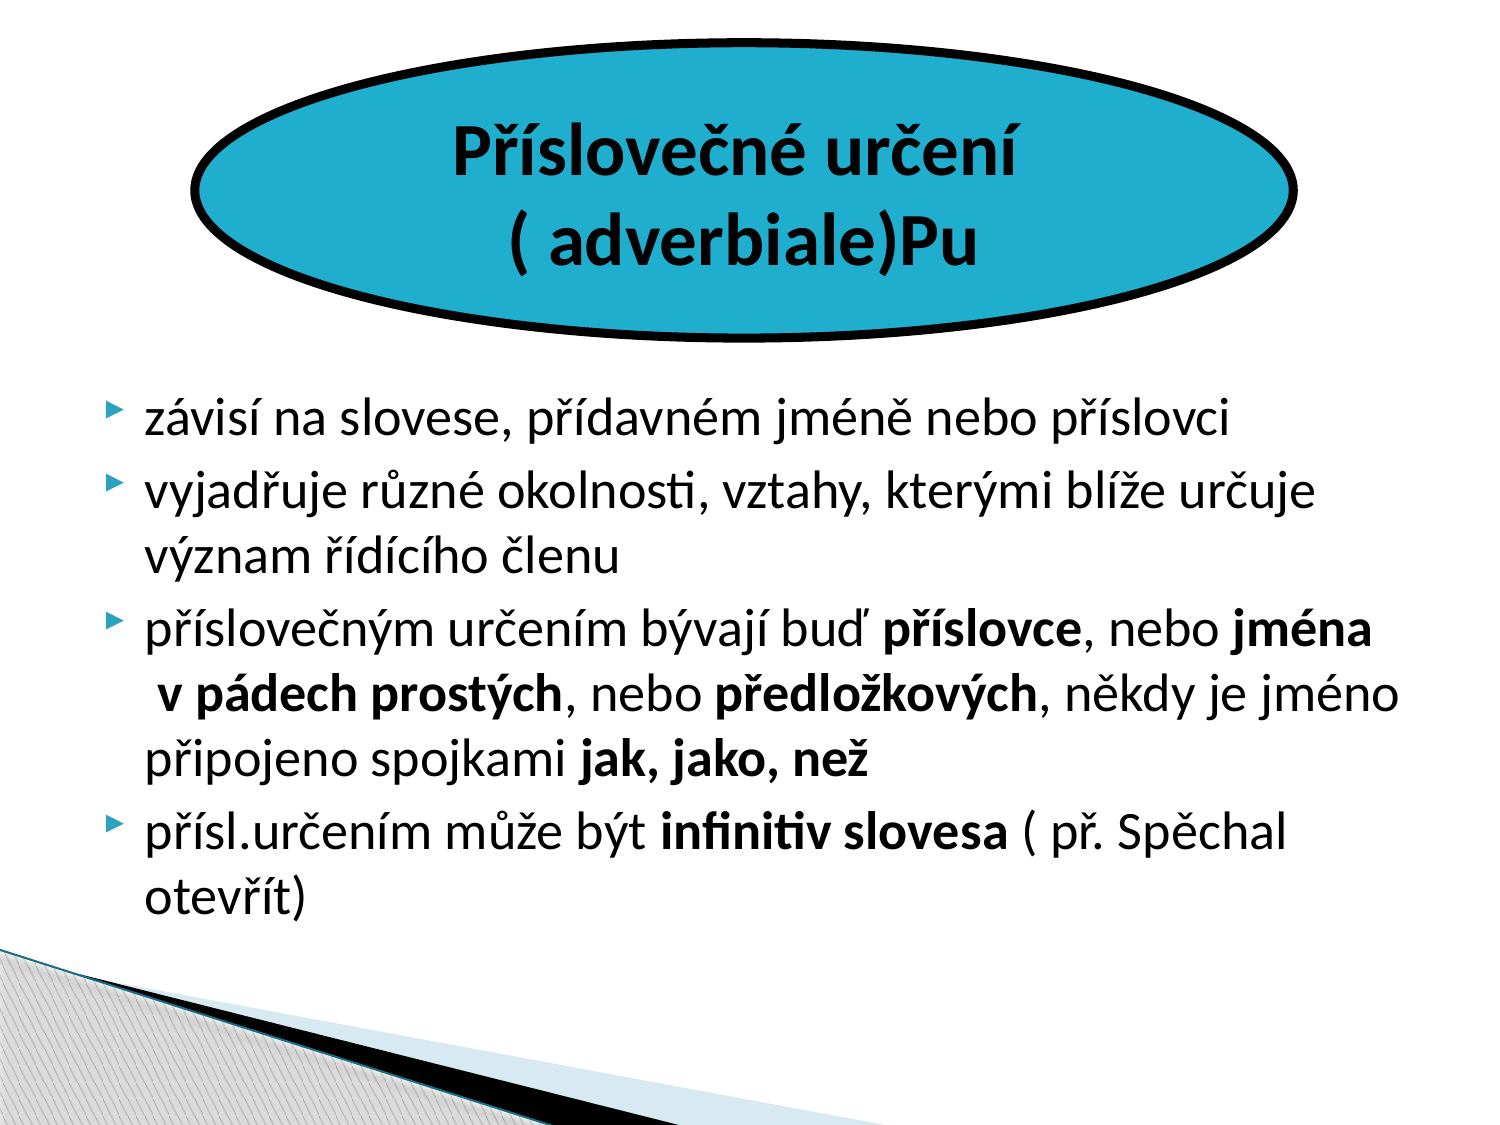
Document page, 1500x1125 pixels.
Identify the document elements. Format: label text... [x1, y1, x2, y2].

text_box Příslovečné určení ( adverbiale)Pu [190, 38, 1298, 343]
list závisí na slovese, přídavném jméně nebo příslovci vyjadřuje různé okolnosti, vztahy, kterými blíže určuje význam řídícího členu příslovečným určením bývají buď příslovce, nebo jména v pádech prostých, nebo předložkových, někdy je jméno připojeno spojkami jak, jako, než přísl.určením může být infinitiv slovesa ( př. Spěchal otevřít) [70, 373, 1436, 1012]
